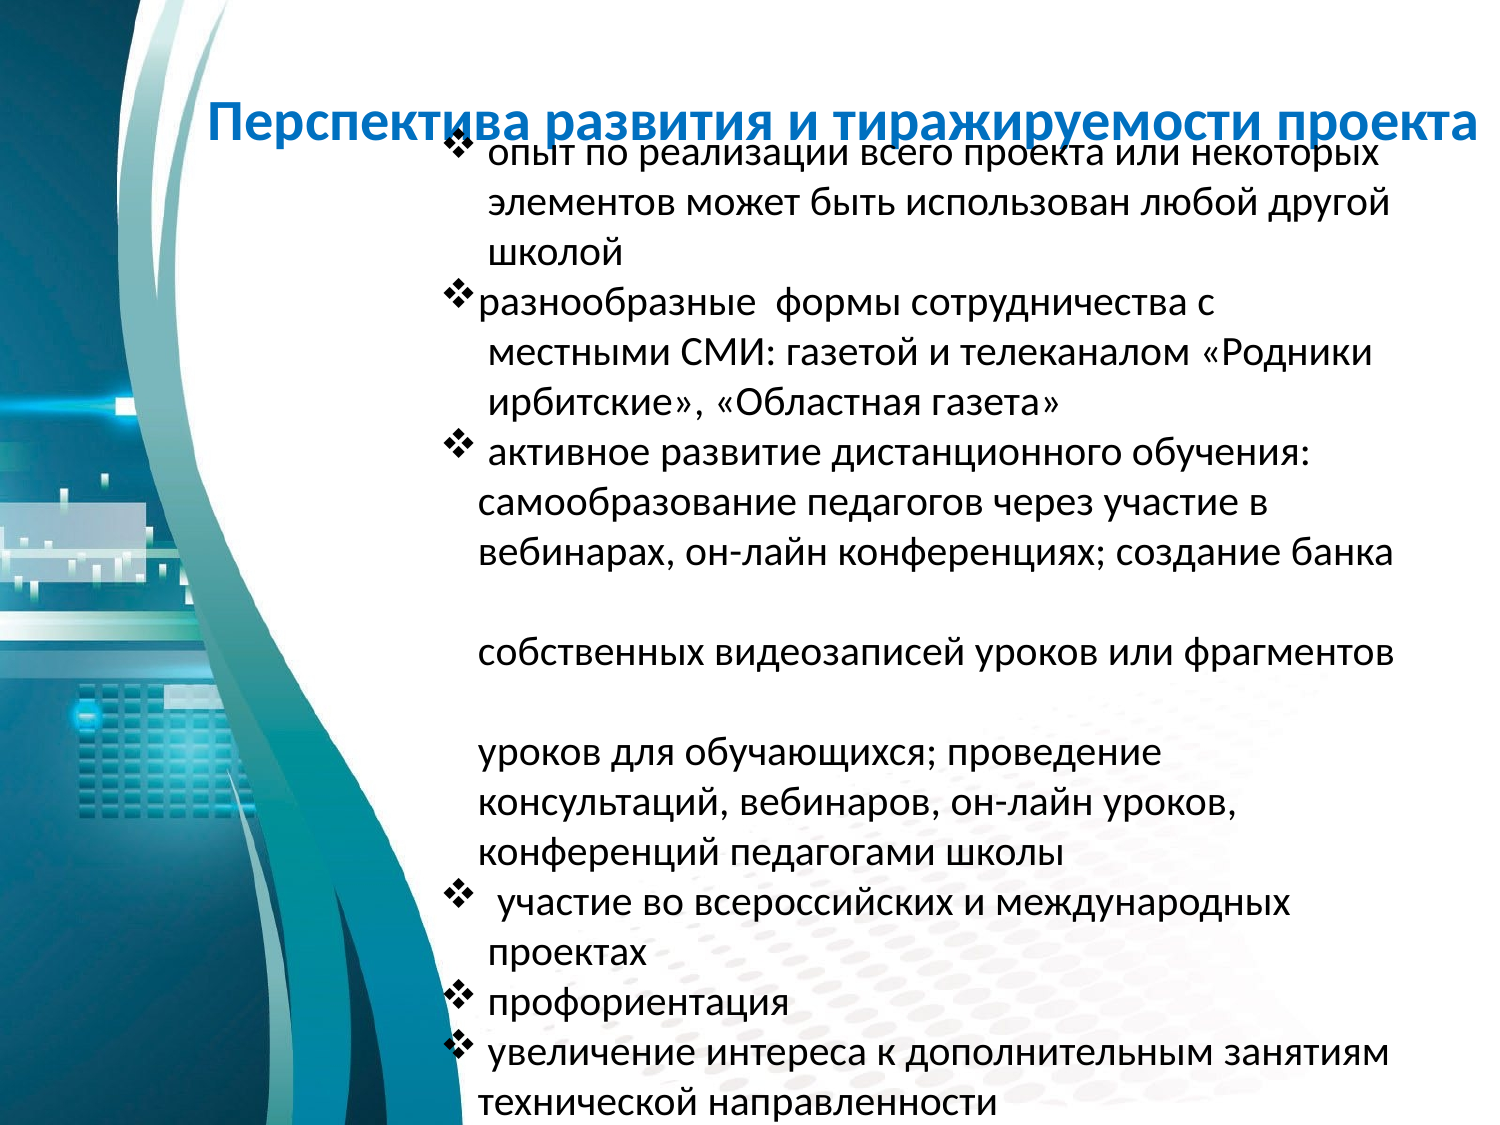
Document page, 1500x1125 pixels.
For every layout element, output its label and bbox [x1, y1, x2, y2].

list [0, 0, 1500, 1125]
